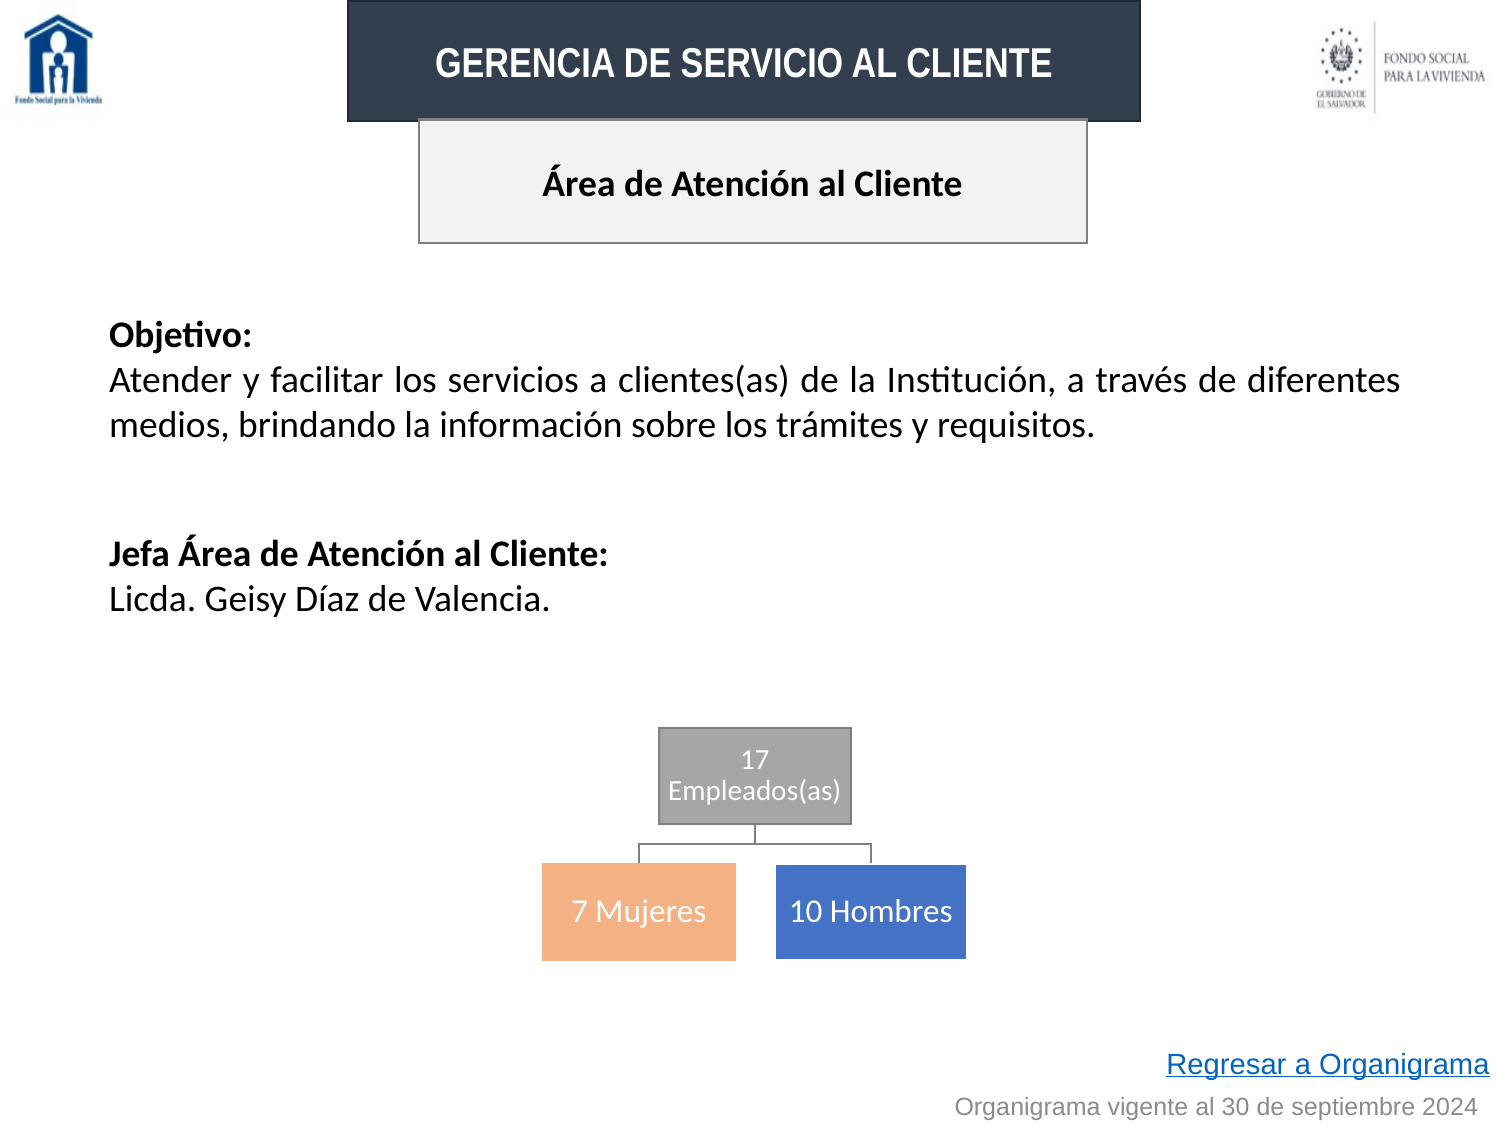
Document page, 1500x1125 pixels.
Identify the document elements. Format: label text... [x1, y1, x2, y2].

text_box Jefa Área de Atención al Cliente: Licda. Geisy Díaz de Valencia. [94, 521, 786, 626]
picture [0, 0, 1500, 1125]
text_box Regresar a Organigrama [1151, 1037, 1500, 1075]
text_box GERENCIA DE SERVICIO AL CLIENTE [347, 0, 1141, 122]
footer Organigrama vigente al 30 de septiembre 2024 [916, 1075, 1500, 1125]
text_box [507, 727, 1002, 960]
text_box Área de Atención al Cliente [418, 118, 1088, 244]
text_box Objetivo: Atender y facilitar los servicios a clientes(as) de la Institución, a través de diferentes medios, brindando la información sobre los trámites y requisitos. [94, 302, 1418, 453]
